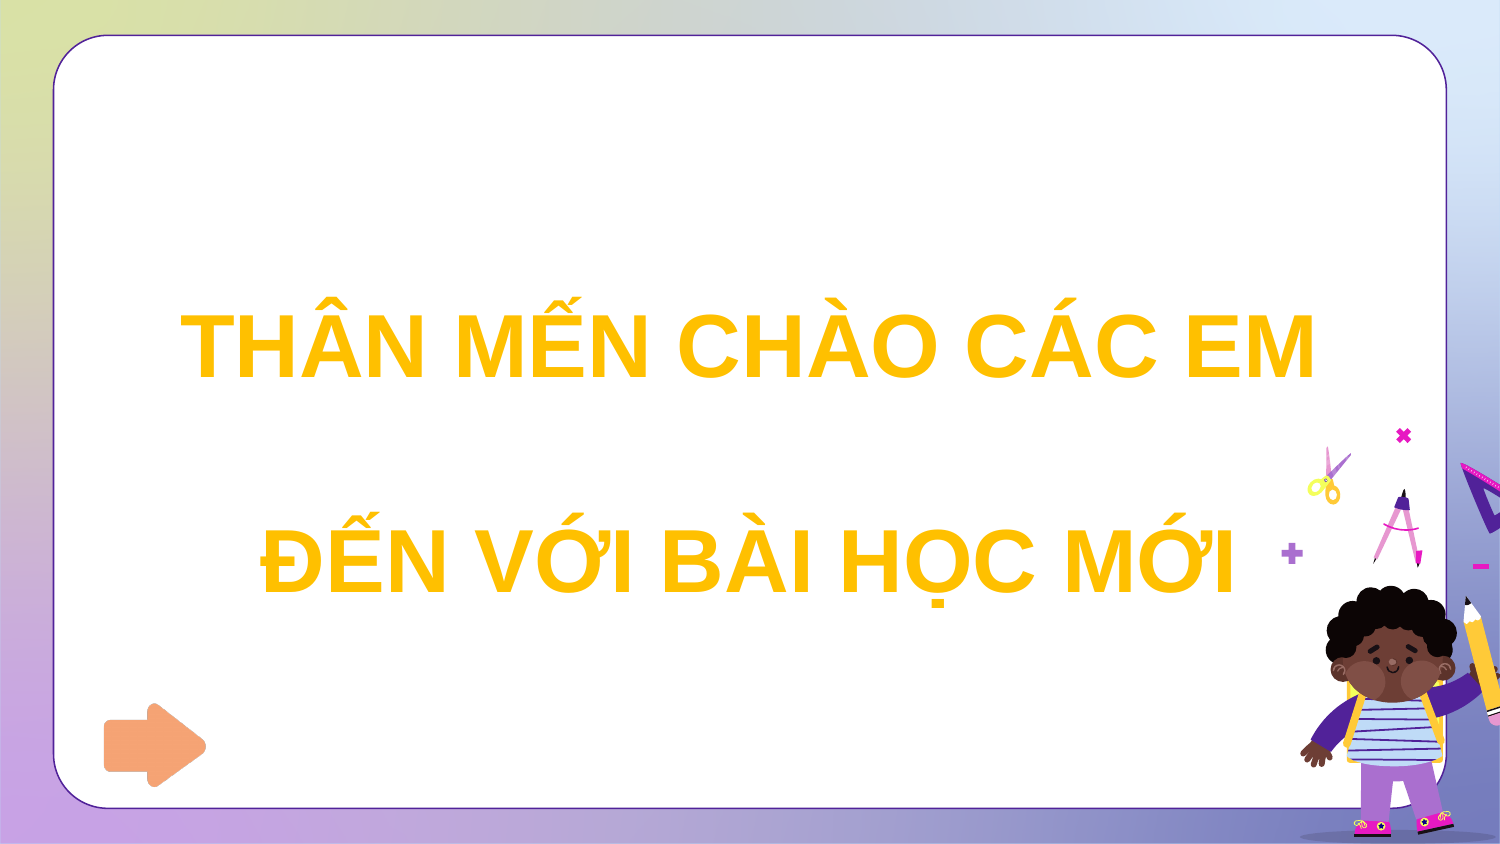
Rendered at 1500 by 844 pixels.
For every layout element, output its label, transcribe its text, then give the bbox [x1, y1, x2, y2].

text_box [1277, 424, 1500, 844]
text_box [103, 701, 207, 789]
text_box THÂN MẾN CHÀO CÁC EM ĐẾN VỚI BÀI HỌC MỚI [155, 172, 1345, 618]
